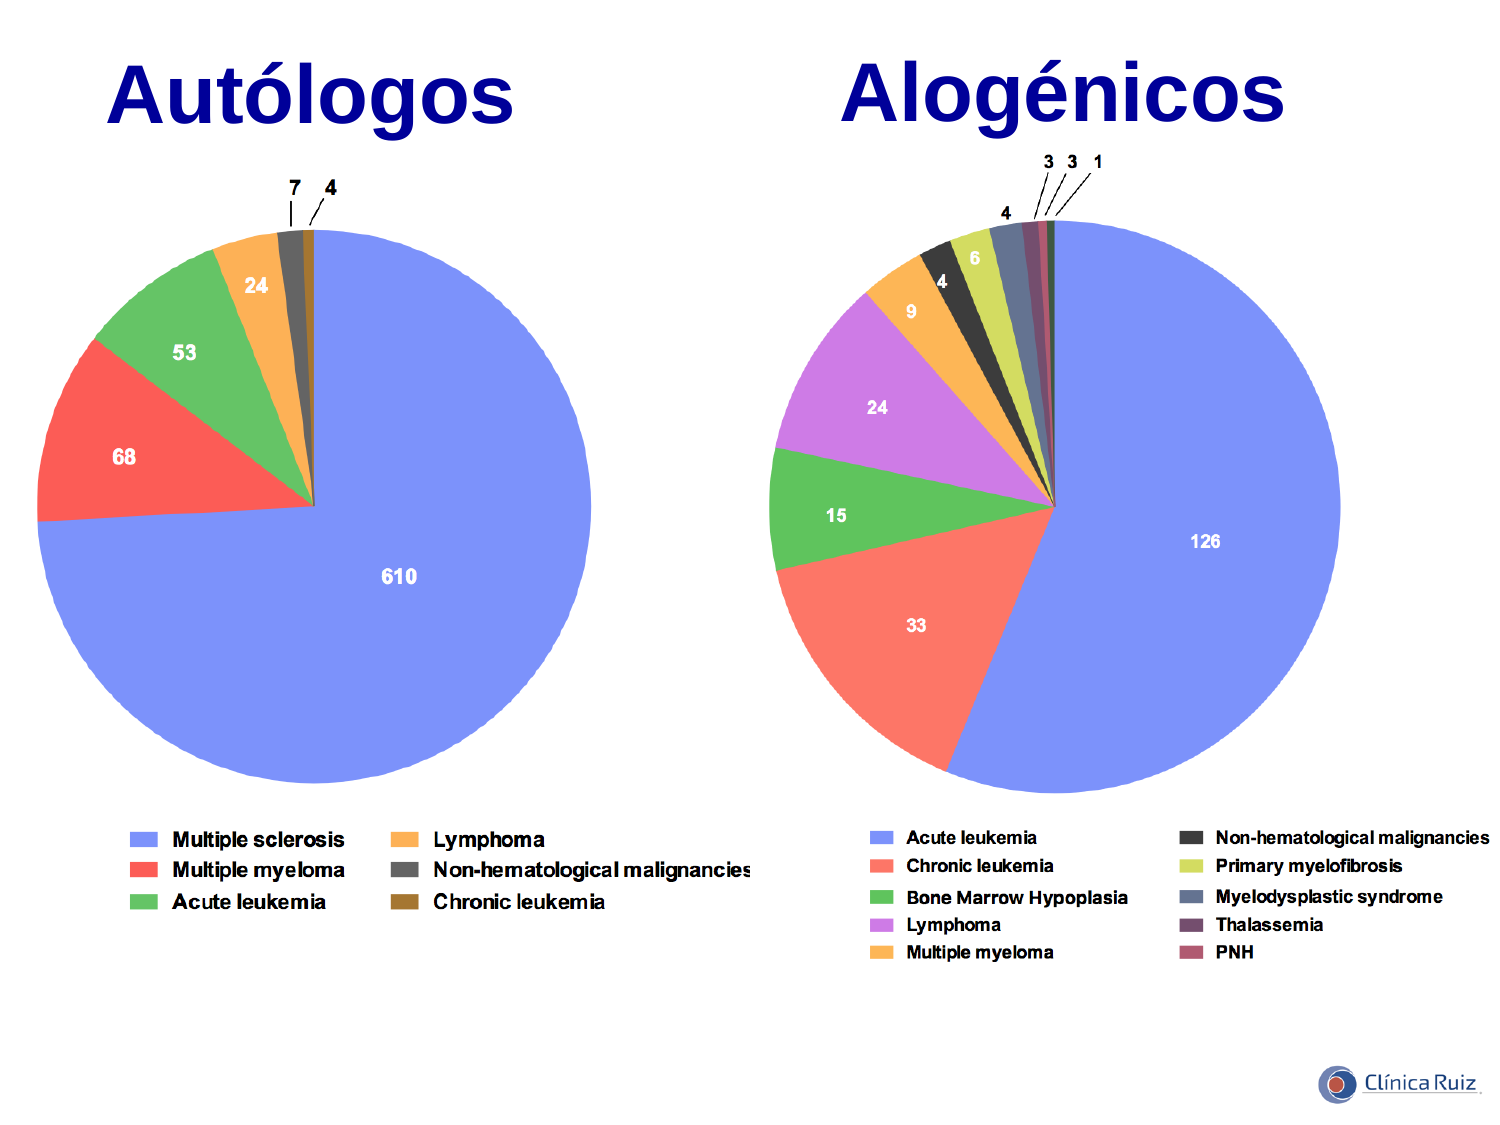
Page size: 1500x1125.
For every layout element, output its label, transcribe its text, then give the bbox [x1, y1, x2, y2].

text_box Alogénicos [824, 30, 1303, 146]
picture [29, 144, 1500, 965]
text_box Autólogos [90, 32, 532, 144]
picture [1316, 1061, 1483, 1108]
